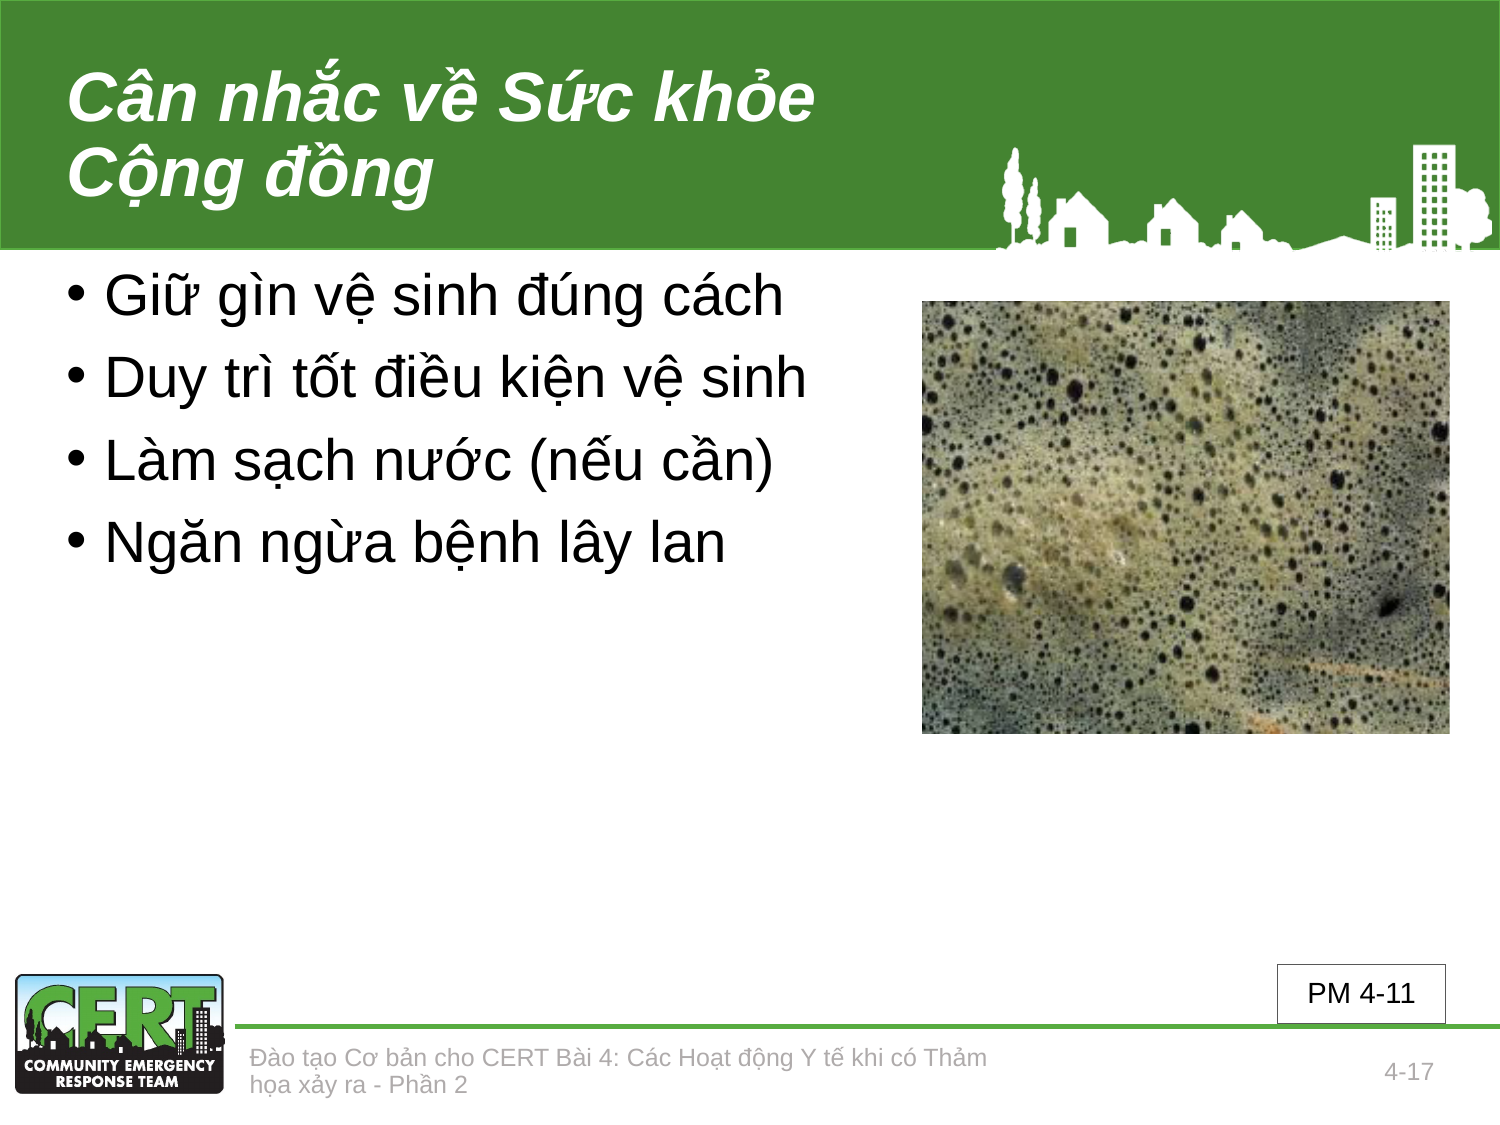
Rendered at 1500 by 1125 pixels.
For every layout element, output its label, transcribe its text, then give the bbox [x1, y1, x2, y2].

list Giữ gìn vệ sinh đúng cách Duy trì tốt điều kiện vệ sinh Làm sạch nước (nếu cần) Ngăn ngừa bệnh lây lan [51, 249, 1449, 1034]
picture [993, 137, 1497, 252]
list 4-17 [1153, 1047, 1450, 1098]
title Cân nhắc về Sức khỏe Cộng đồng [51, 52, 1005, 220]
list Đào tạo Cơ bản cho CERT Bài 4: Các Hoạt động Y tế khi có Thảm họa xảy ra - Phần 2 [234, 1047, 1005, 1098]
picture [14, 973, 225, 1094]
picture [922, 301, 1450, 734]
list PM 4-11 [1277, 964, 1446, 1024]
